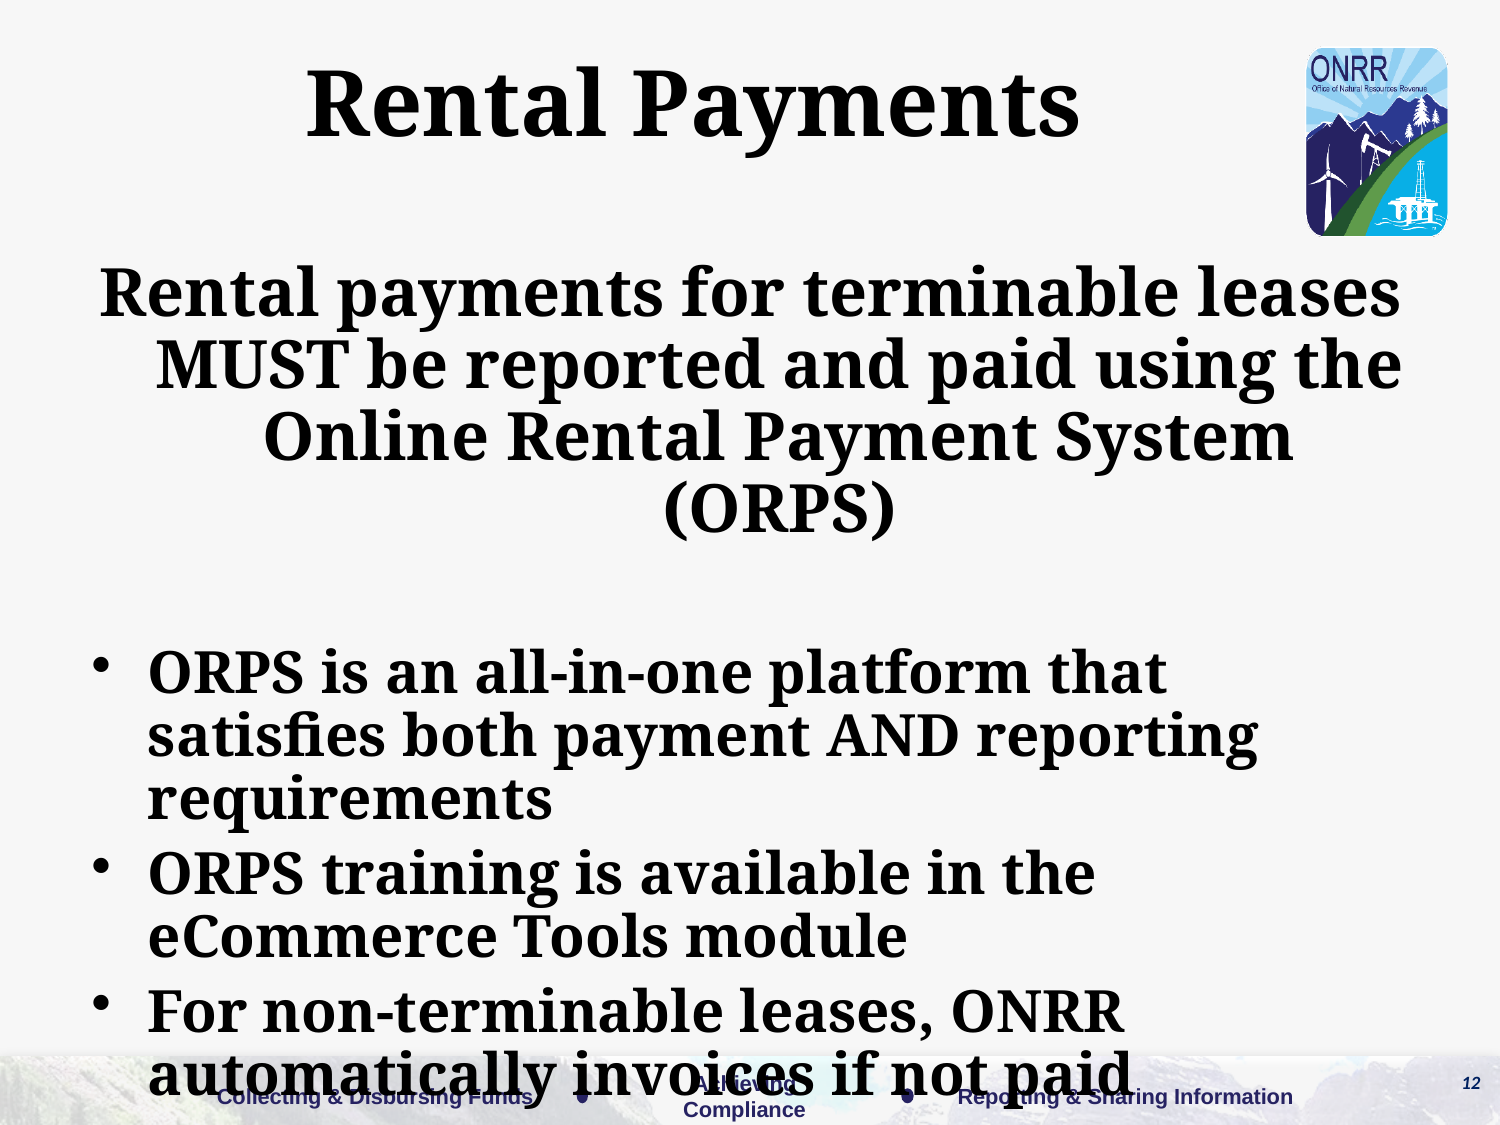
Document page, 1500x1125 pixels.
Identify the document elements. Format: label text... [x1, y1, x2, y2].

picture [1389, 198, 1437, 225]
picture [1305, 46, 1448, 237]
text_box Rental payments for terminable leases MUST be reported and paid using the Online Rental Payment System (ORPS) ORPS is an all-in-one platform that satisfies both payment AND reporting requirements ORPS training is available in the eCommerce Tools module For non-terminable leases, ONRR automatically invoices if not paid [76, 251, 1427, 902]
picture [1433, 220, 1448, 237]
title Rental Payments [19, 37, 1370, 163]
slide_number 12 [1417, 1063, 1496, 1123]
